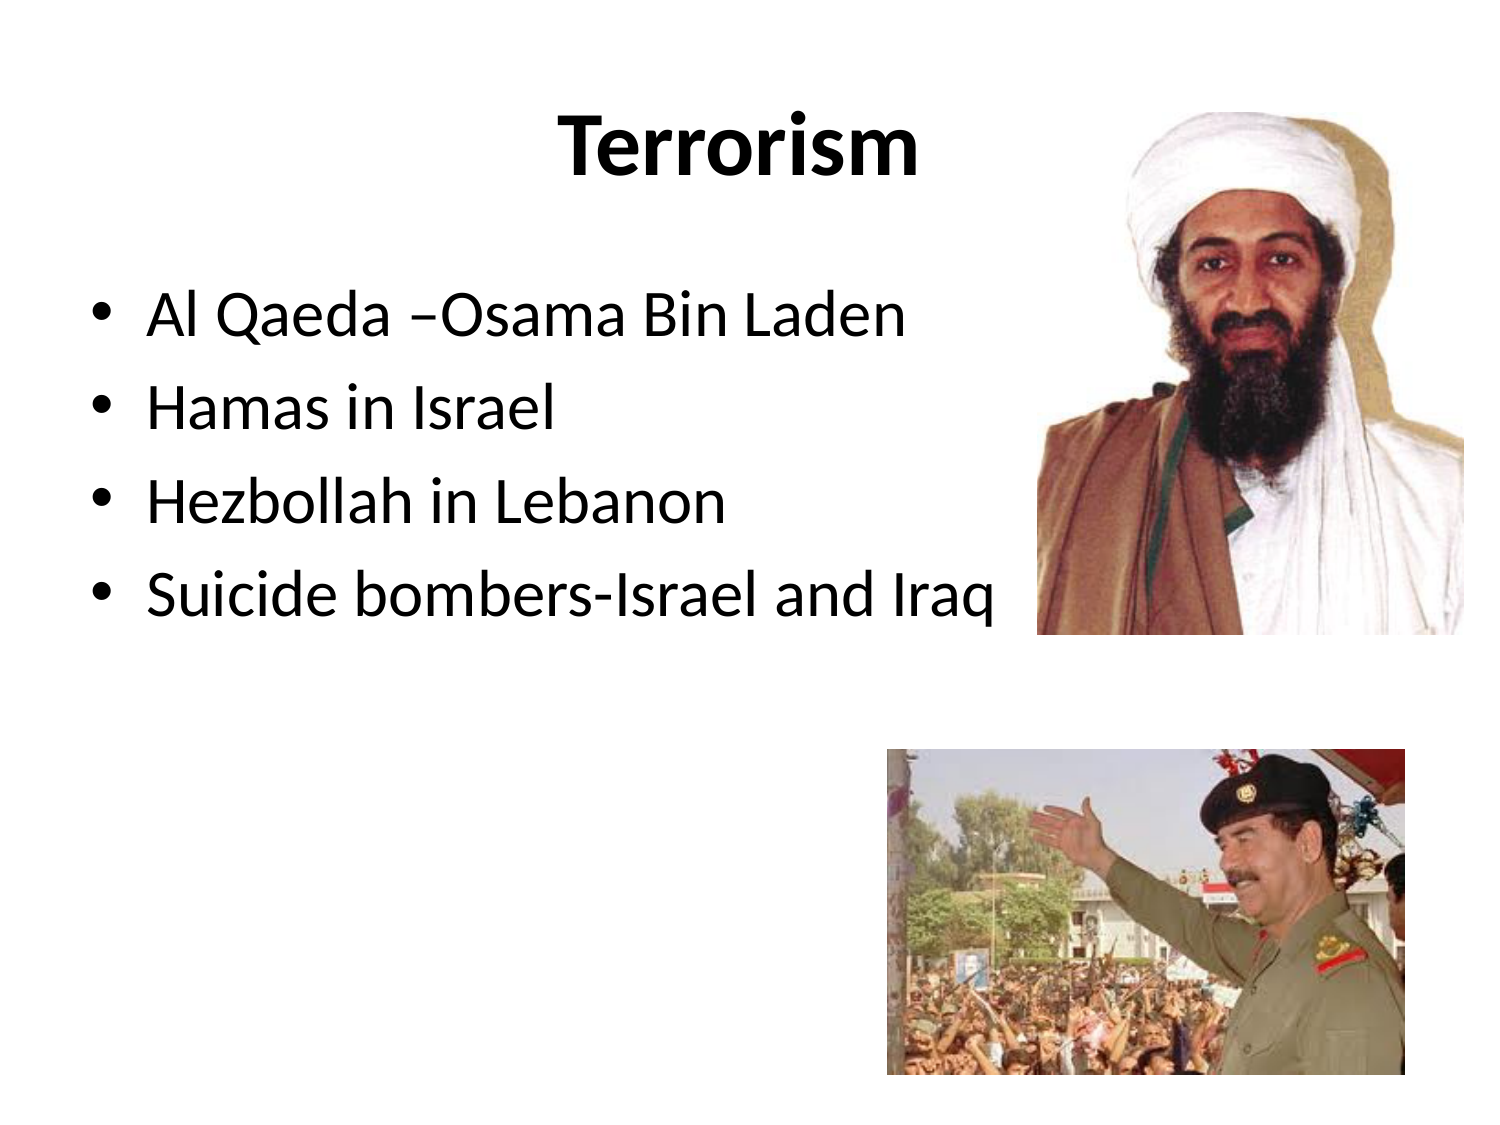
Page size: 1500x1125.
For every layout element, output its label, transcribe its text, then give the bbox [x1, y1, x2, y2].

picture [887, 749, 1405, 1076]
list Al Qaeda –Osama Bin Laden Hamas in Israel Hezbollah in Lebanon Suicide bombers-Israel and Iraq [75, 262, 1425, 1005]
picture [1037, 112, 1465, 635]
title Terrorism [75, 45, 1425, 233]
